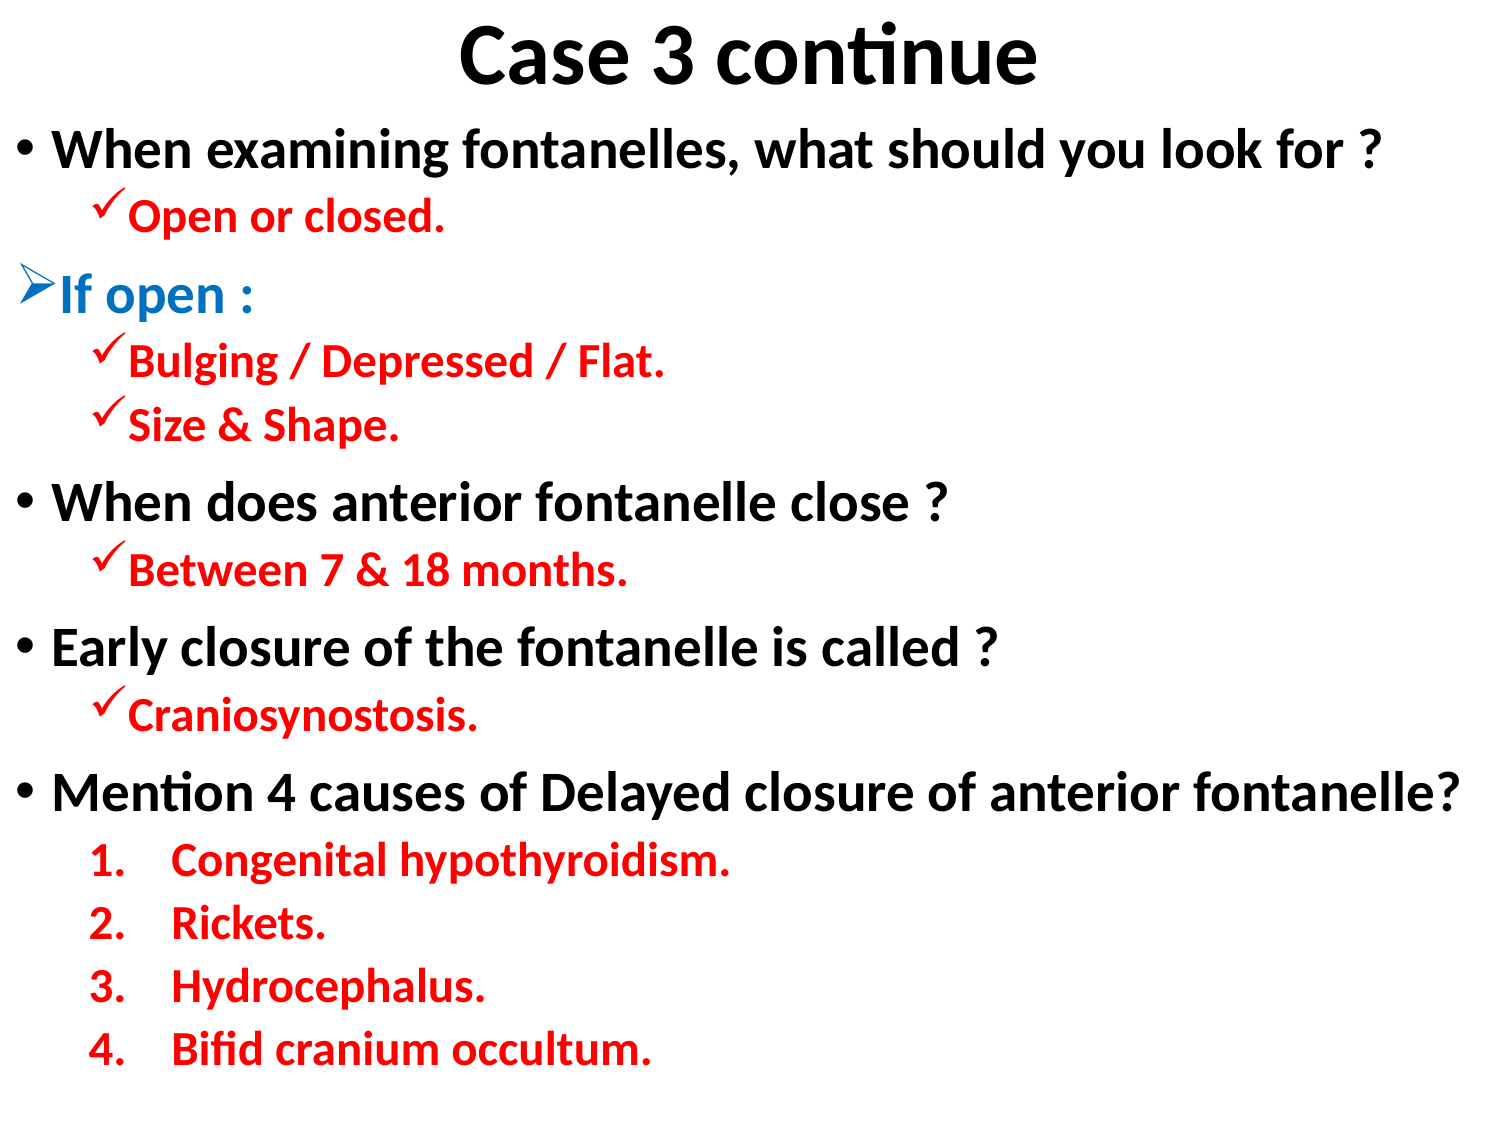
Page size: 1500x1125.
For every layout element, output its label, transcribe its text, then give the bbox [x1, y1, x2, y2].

list When examining fontanelles, what should you look for ? Open or closed. If open : Bulging / Depressed / Flat. Size & Shape. When does anterior fontanelle close ? Between 7 & 18 months. Early closure of the fontanelle is called ? Craniosynostosis. Mention 4 causes of Delayed closure of anterior fontanelle? Congenital hypothyroidism. Rickets. Hydrocephalus. Bifid cranium occultum. [0, 112, 1500, 1125]
title Case 3 continue [0, 0, 1500, 112]
